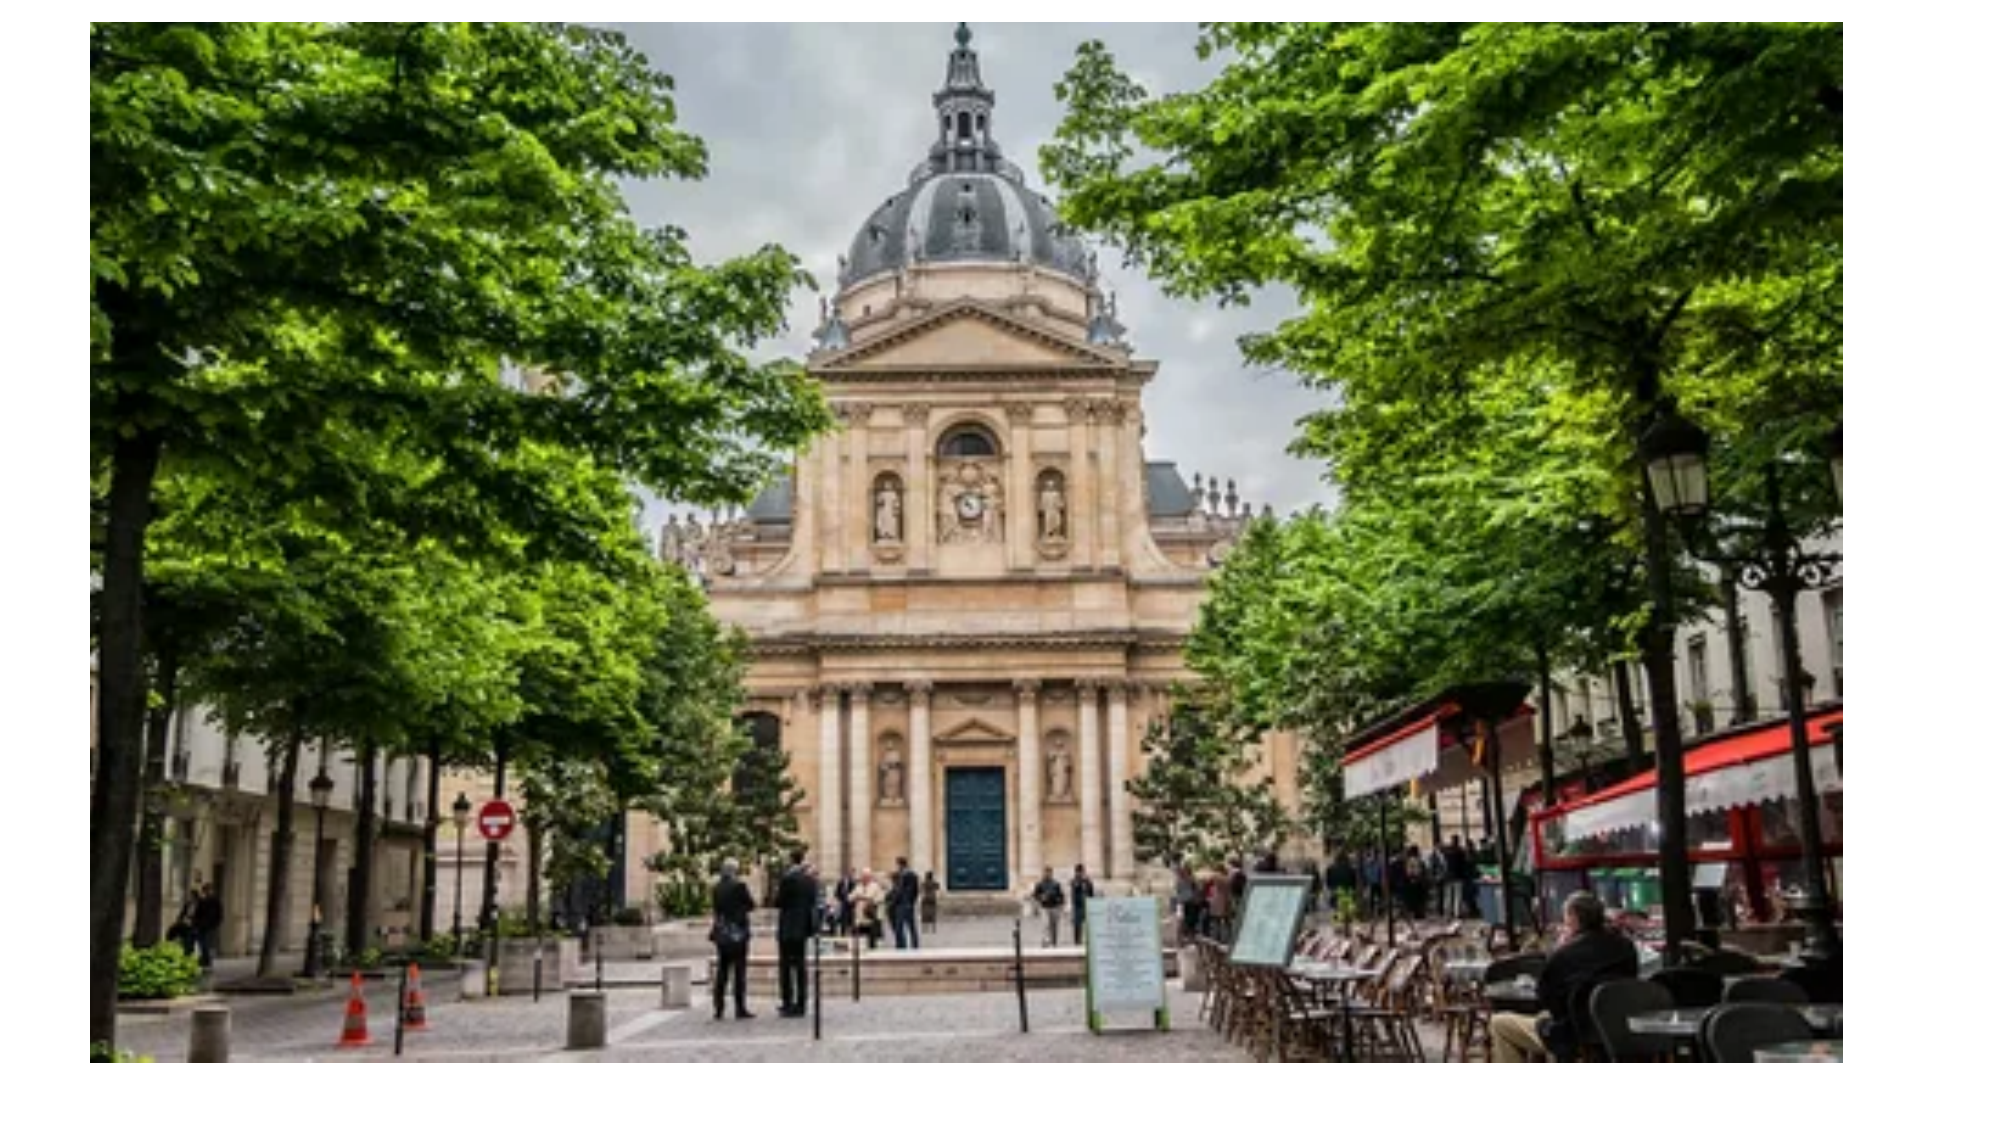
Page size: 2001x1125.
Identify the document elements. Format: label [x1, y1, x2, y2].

picture [89, 22, 1843, 1063]
